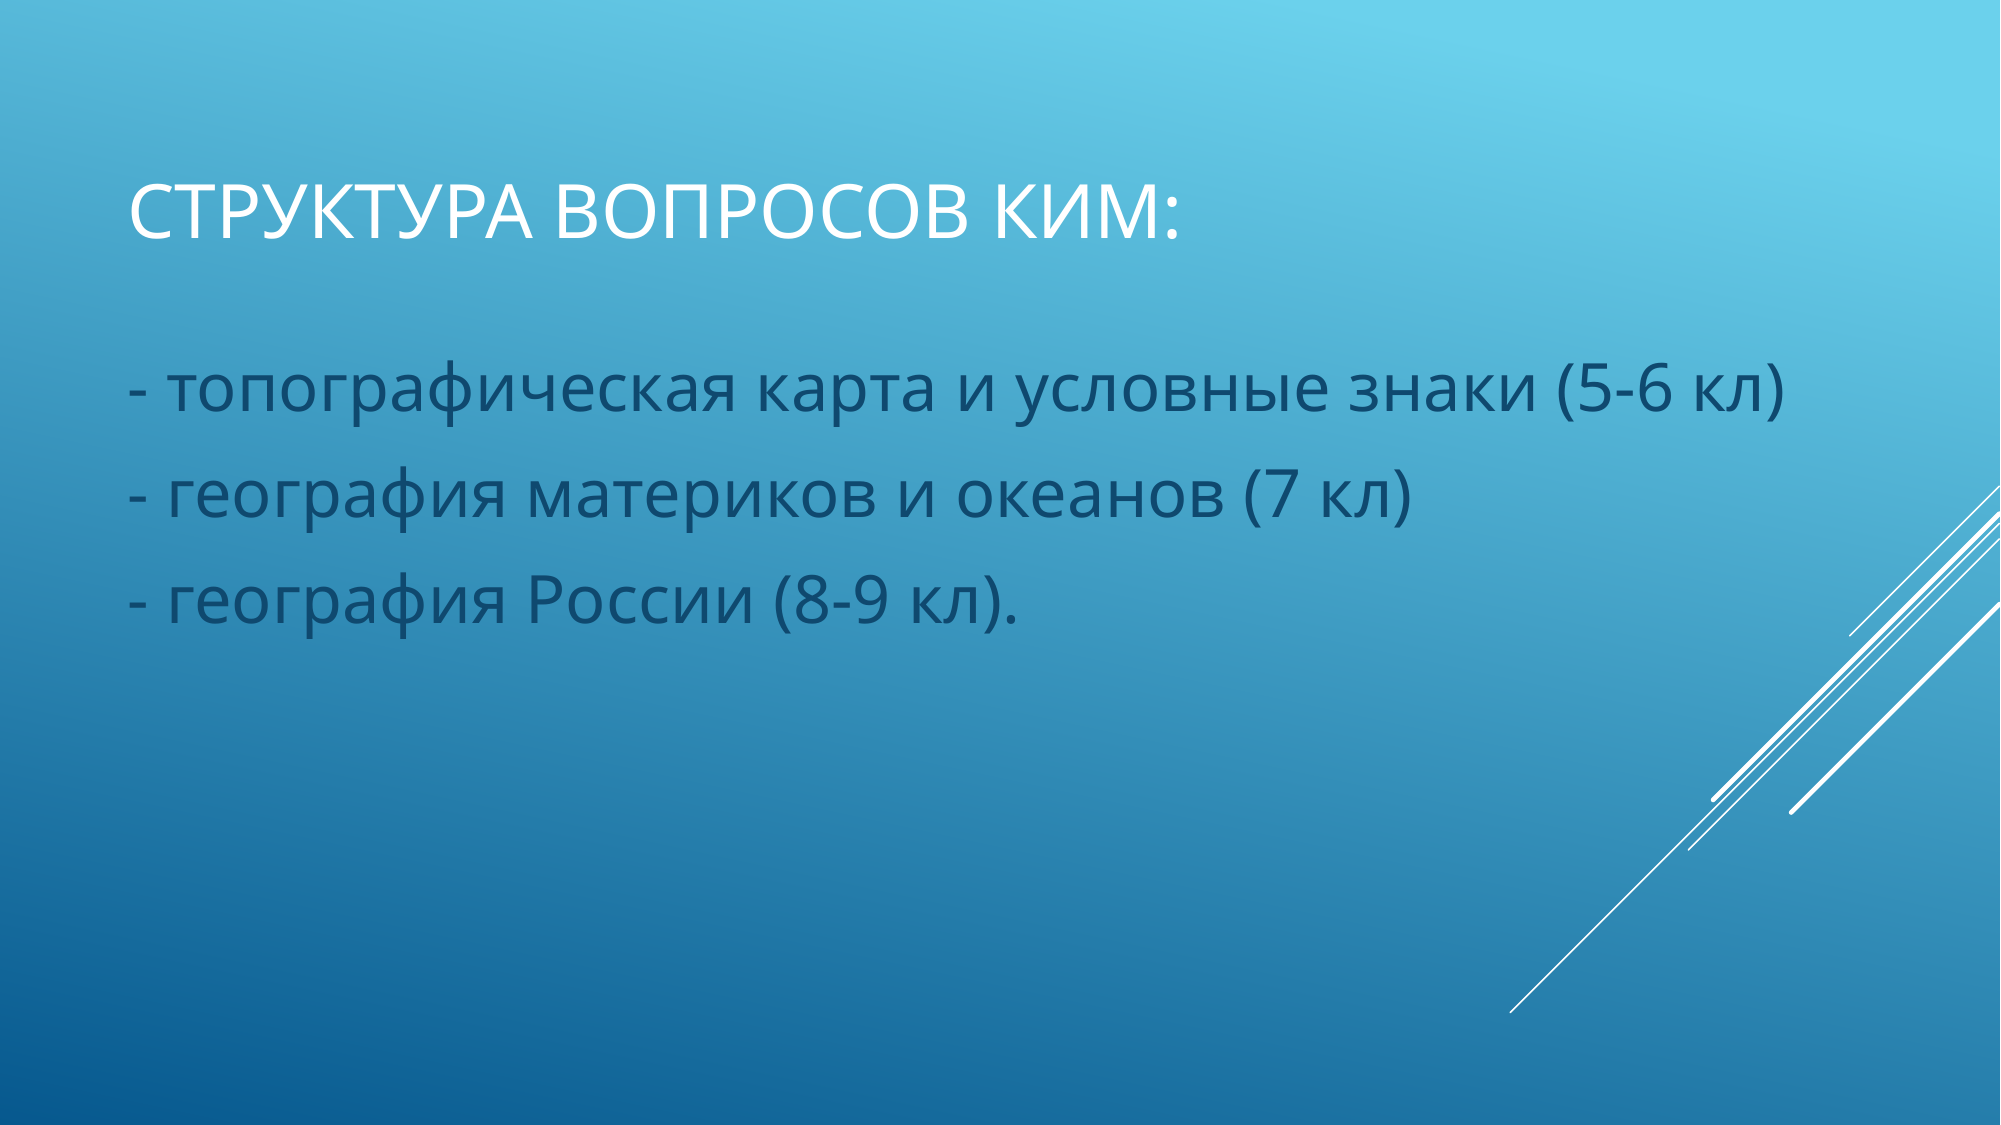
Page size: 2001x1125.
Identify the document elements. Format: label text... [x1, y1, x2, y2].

title структурА вопросов КИМ: [112, 60, 1513, 261]
list - топографическая карта и условные знаки (5-6 кл) - география материков и океанов (7 кл) - география России (8-9 кл). [112, 337, 1881, 711]
